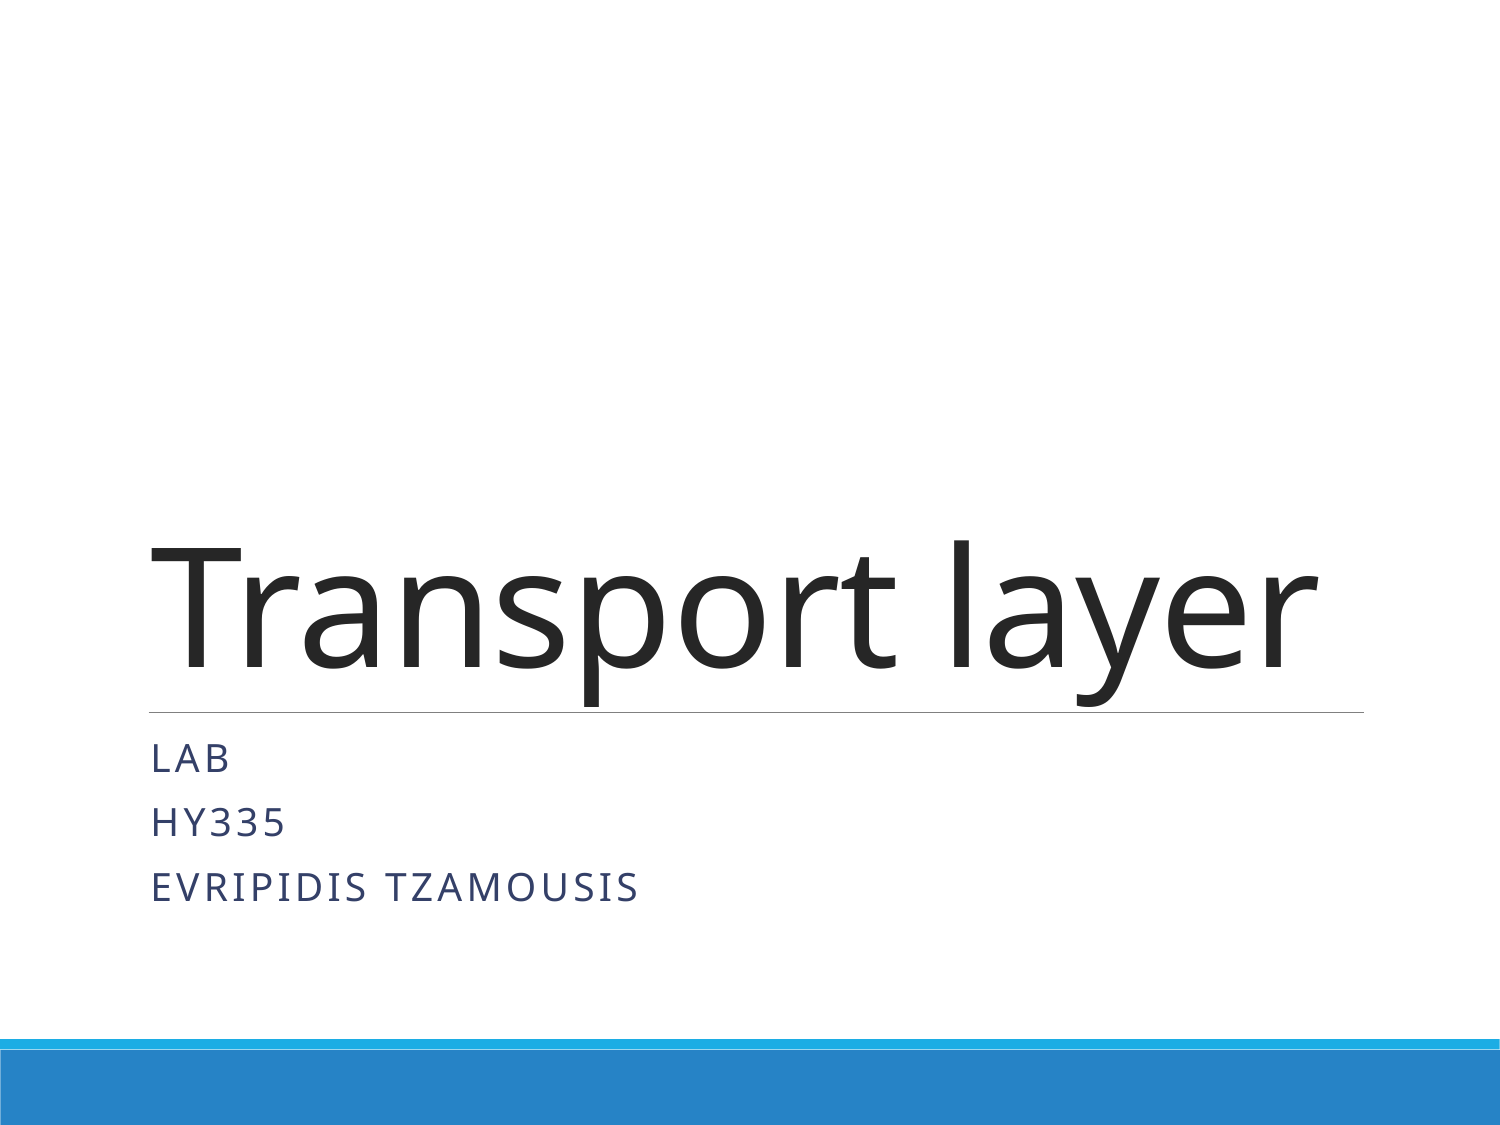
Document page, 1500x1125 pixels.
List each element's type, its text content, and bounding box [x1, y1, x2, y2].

title Transport layer [135, 124, 1373, 710]
subtitle LAB HY335 Evripidis tzamousis [135, 730, 1373, 919]
